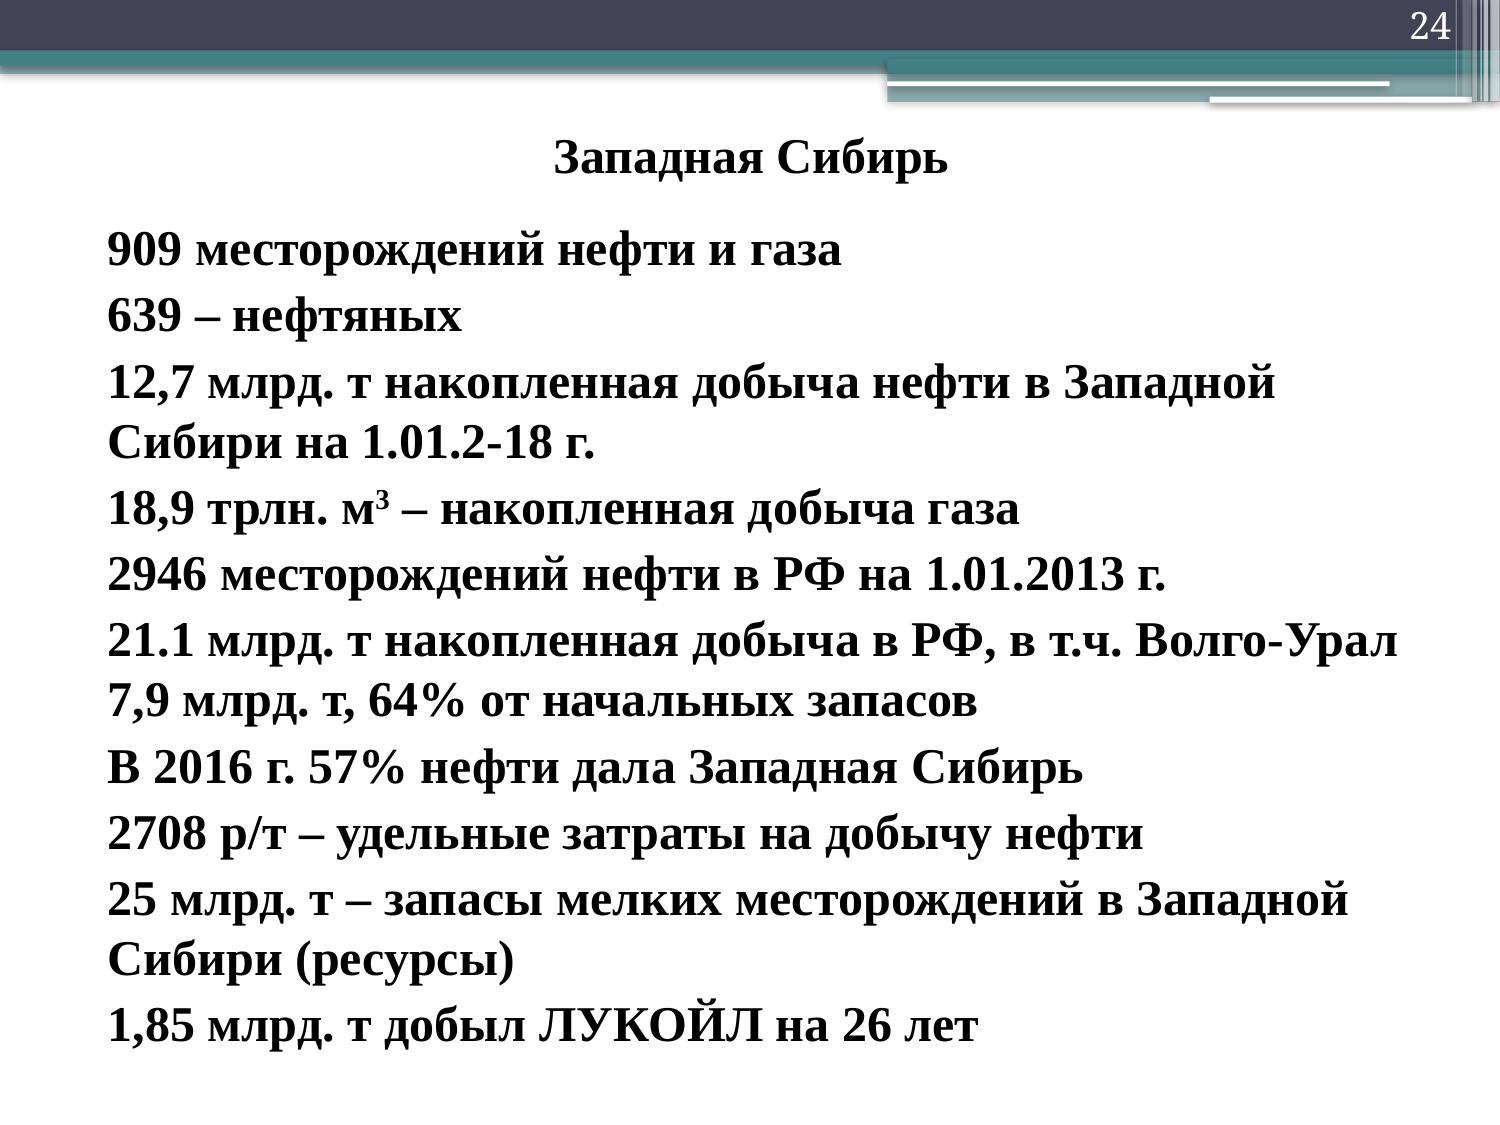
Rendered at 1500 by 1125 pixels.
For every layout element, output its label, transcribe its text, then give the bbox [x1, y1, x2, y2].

list 909 месторождений нефти и газа 639 – нефтяных 12,7 млрд. т накопленная добыча нефти в Западной Сибири на 1.01.2-18 г. 18,9 трлн. м3 – накопленная добыча газа 2946 месторождений нефти в РФ на 1.01.2013 г. 21.1 млрд. т накопленная добыча в РФ, в т.ч. Волго-Урал 7,9 млрд. т, 64% от начальных запасов В 2016 г. 57% нефти дала Западная Сибирь 2708 р/т – удельные затраты на добычу нефти 25 млрд. т – запасы мелких месторождений в Западной Сибири (ресурсы) 1,85 млрд. т добыл ЛУКОЙЛ на 26 лет [74, 207, 1426, 1079]
title Западная Сибирь [76, 113, 1427, 194]
slide_number 24 [1340, 0, 1466, 61]
